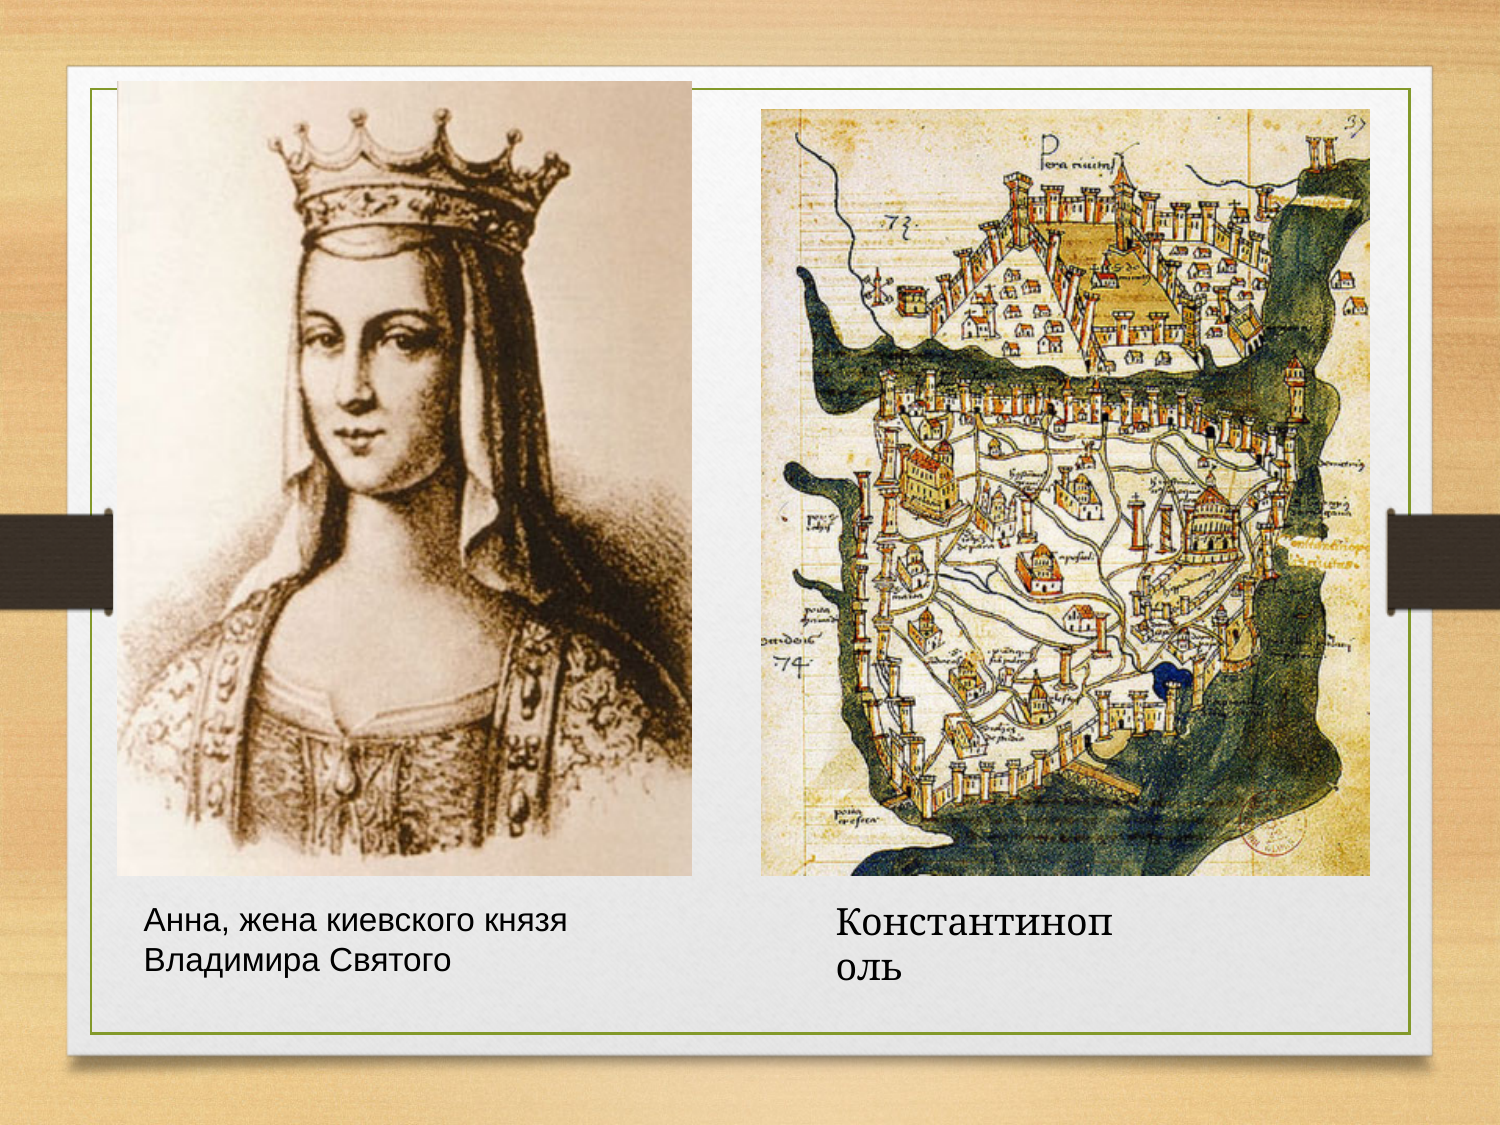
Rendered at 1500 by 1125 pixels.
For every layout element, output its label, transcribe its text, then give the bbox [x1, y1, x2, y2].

picture [0, 0, 1500, 1125]
text_box Анна, жена киевского князя Владимира Святого [128, 890, 680, 986]
text_box Константинополь [820, 890, 1146, 996]
